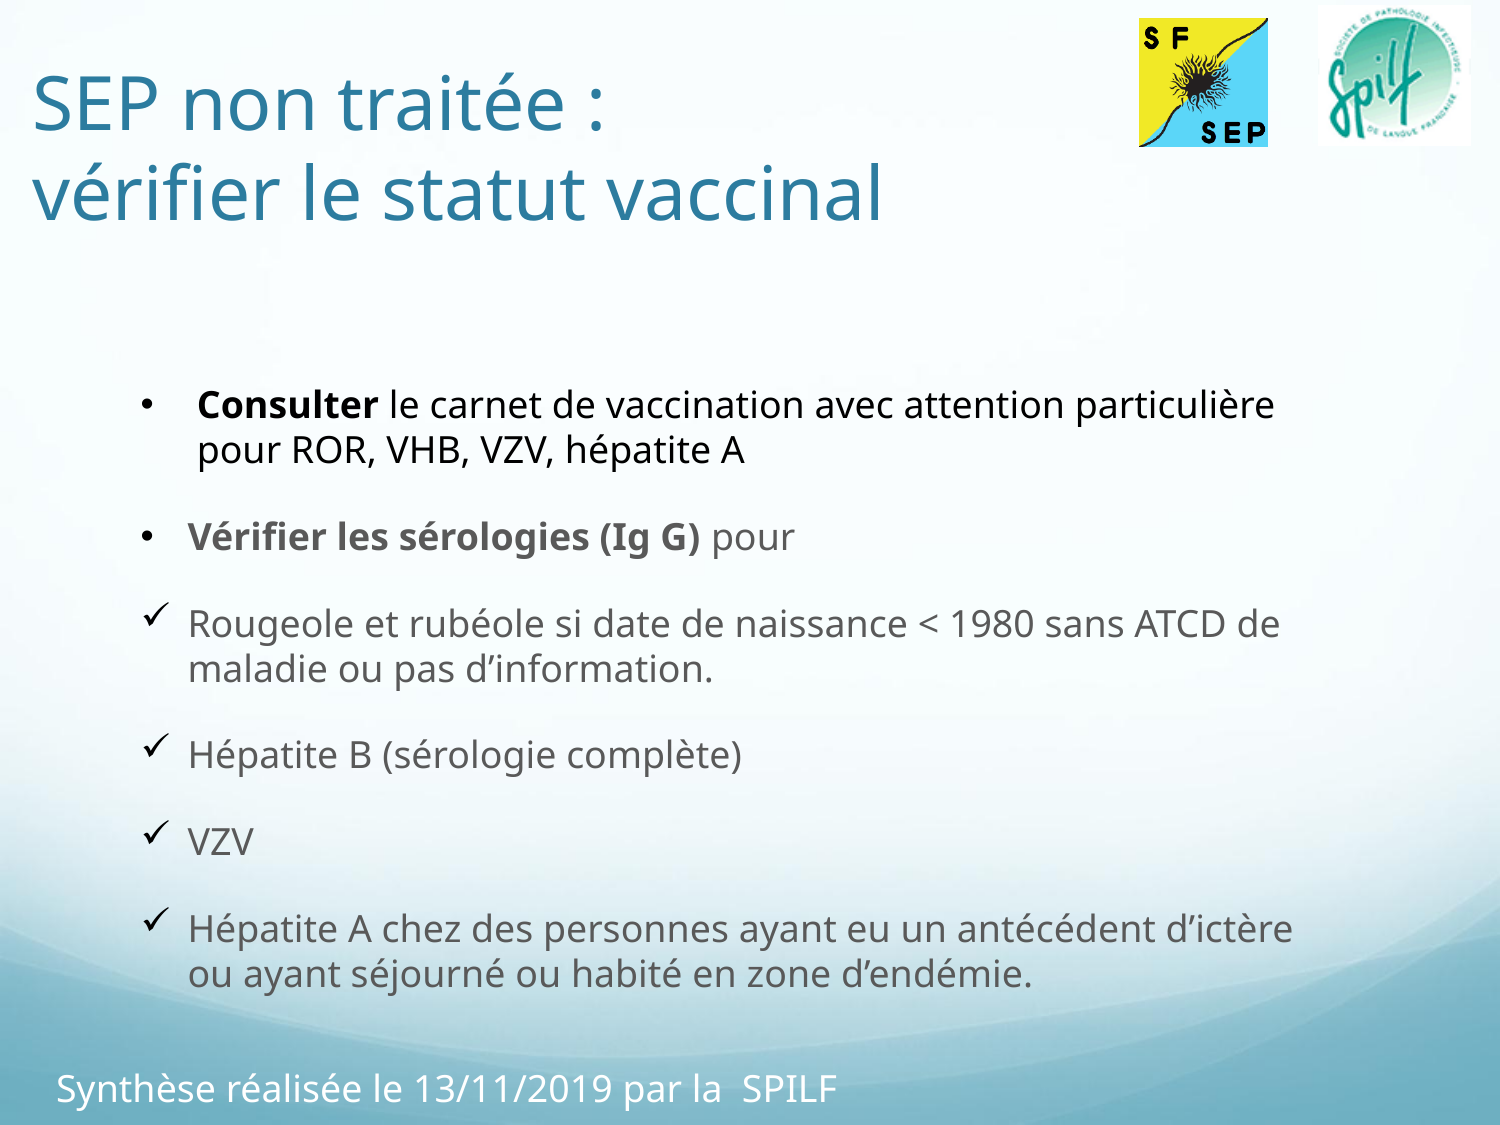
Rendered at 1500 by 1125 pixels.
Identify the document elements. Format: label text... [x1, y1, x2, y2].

picture [0, 0, 1500, 1125]
subtitle Consulter le carnet de vaccination avec attention particulière pour ROR, VHB, VZV, hépatite A Vérifier les sérologies (Ig G) pour Rougeole et rubéole si date de naissance < 1980 sans ATCD de maladie ou pas d’information. Hépatite B (sérologie complète) VZV Hépatite A chez des personnes ayant eu un antécédent d’ictère ou ayant séjourné ou habité en zone d’endémie. [125, 373, 1319, 1012]
title SEP non traitée : vérifier le statut vaccinal [17, 66, 1367, 244]
footer Synthèse réalisée le 13/11/2019 par la SPILF [41, 1050, 1022, 1125]
